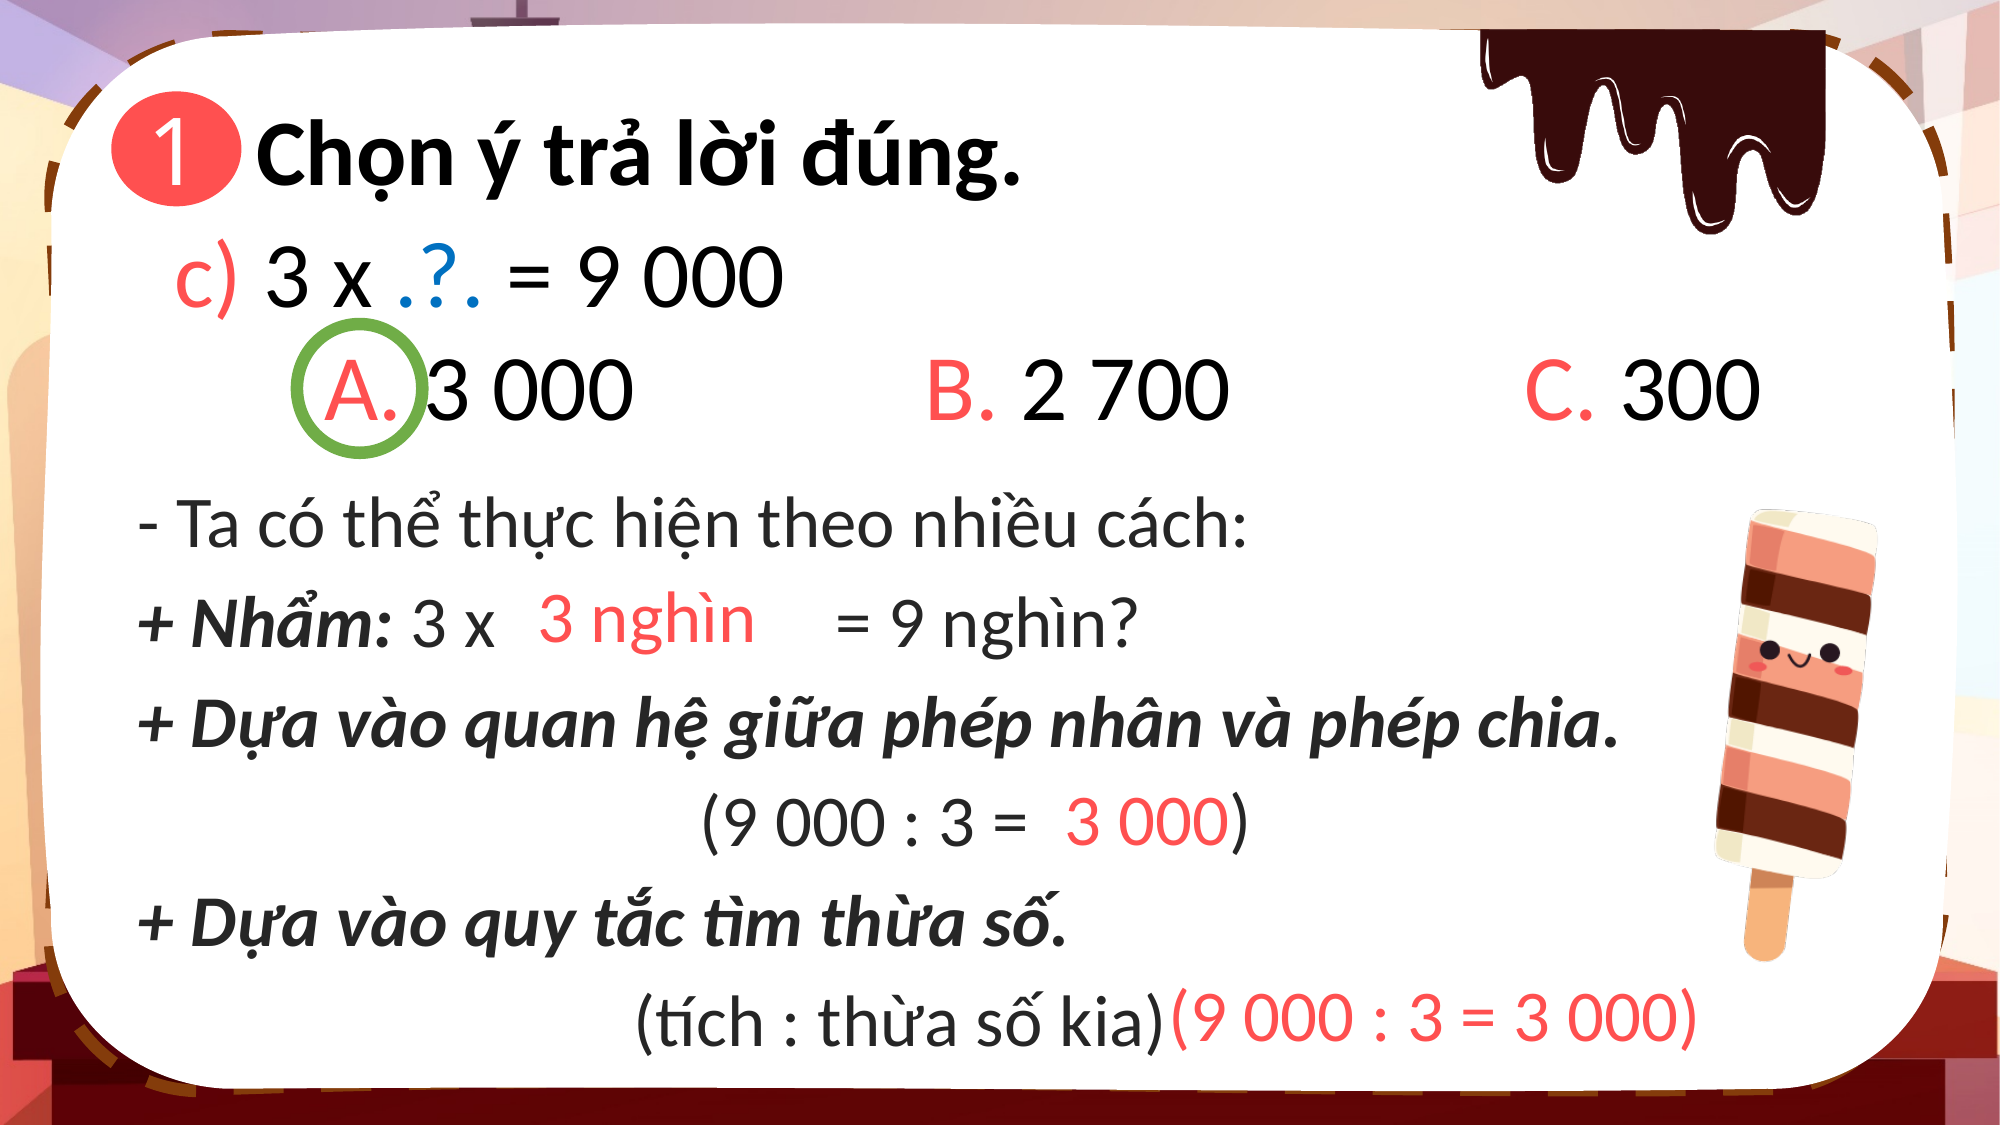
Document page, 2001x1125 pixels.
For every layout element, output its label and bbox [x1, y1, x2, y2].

picture [0, 0, 2000, 1125]
text_box [111, 84, 2000, 214]
